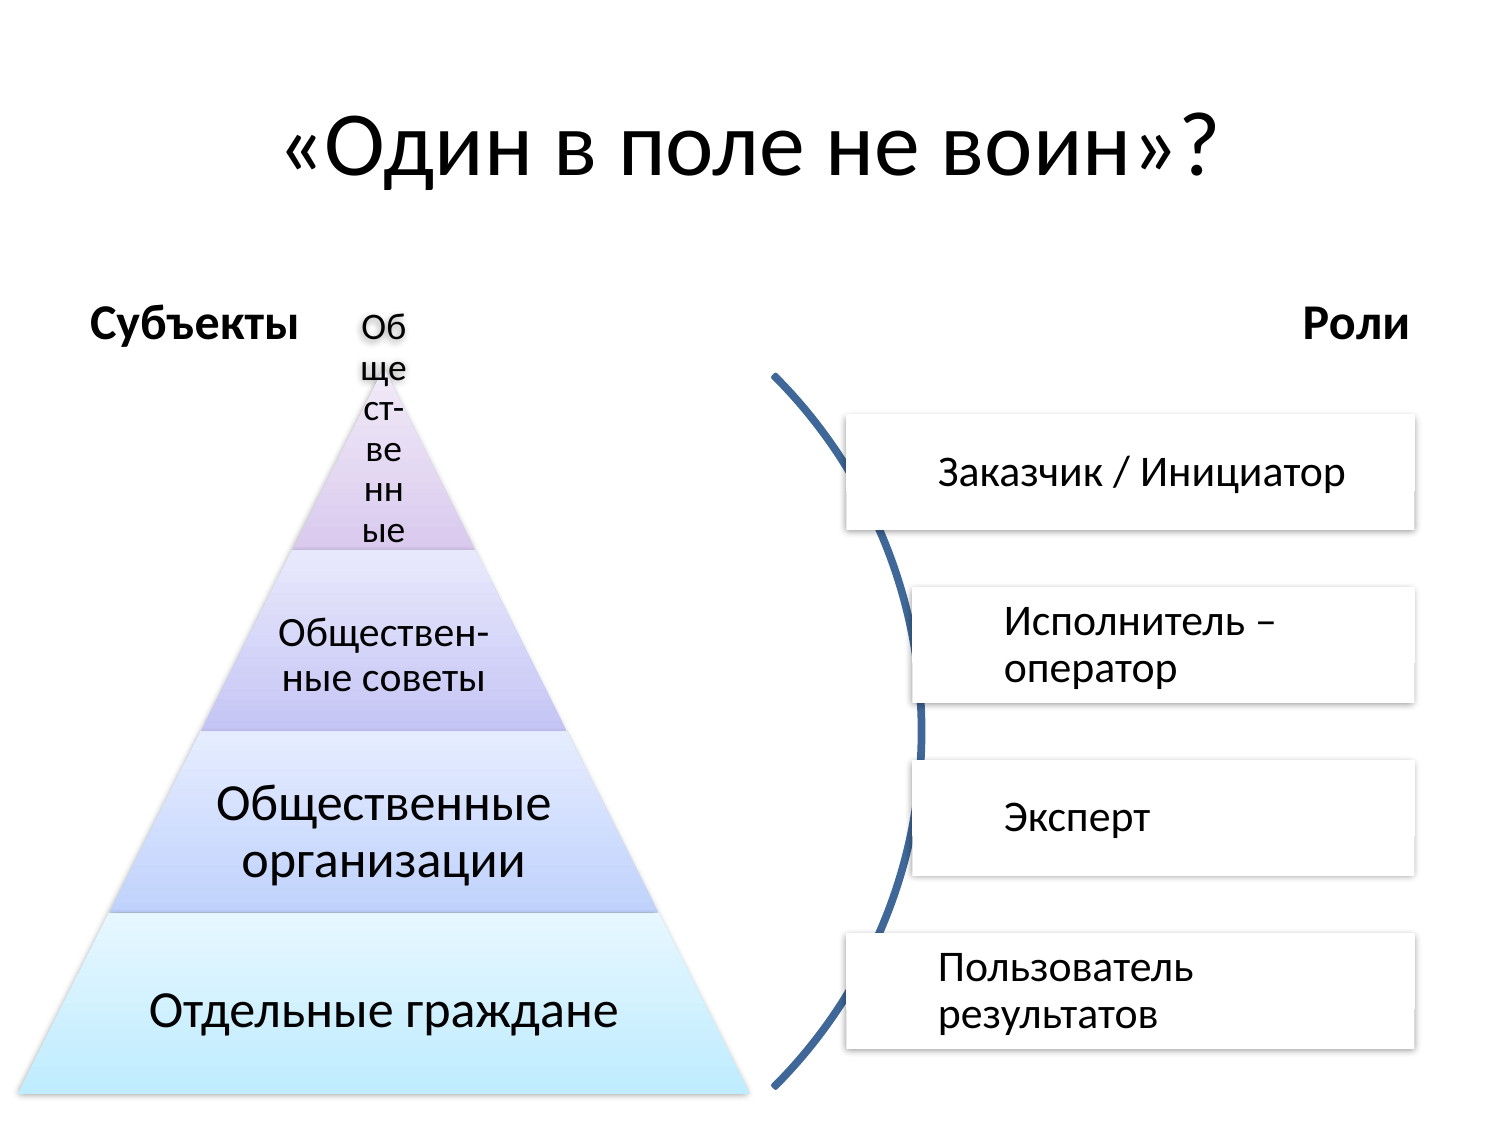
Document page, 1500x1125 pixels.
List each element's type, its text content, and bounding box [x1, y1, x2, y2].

title «Один в поле не воин»? [75, 45, 1425, 233]
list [761, 356, 1426, 1107]
list Субъекты [75, 251, 738, 357]
list Роли [761, 251, 1425, 356]
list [17, 368, 751, 1095]
